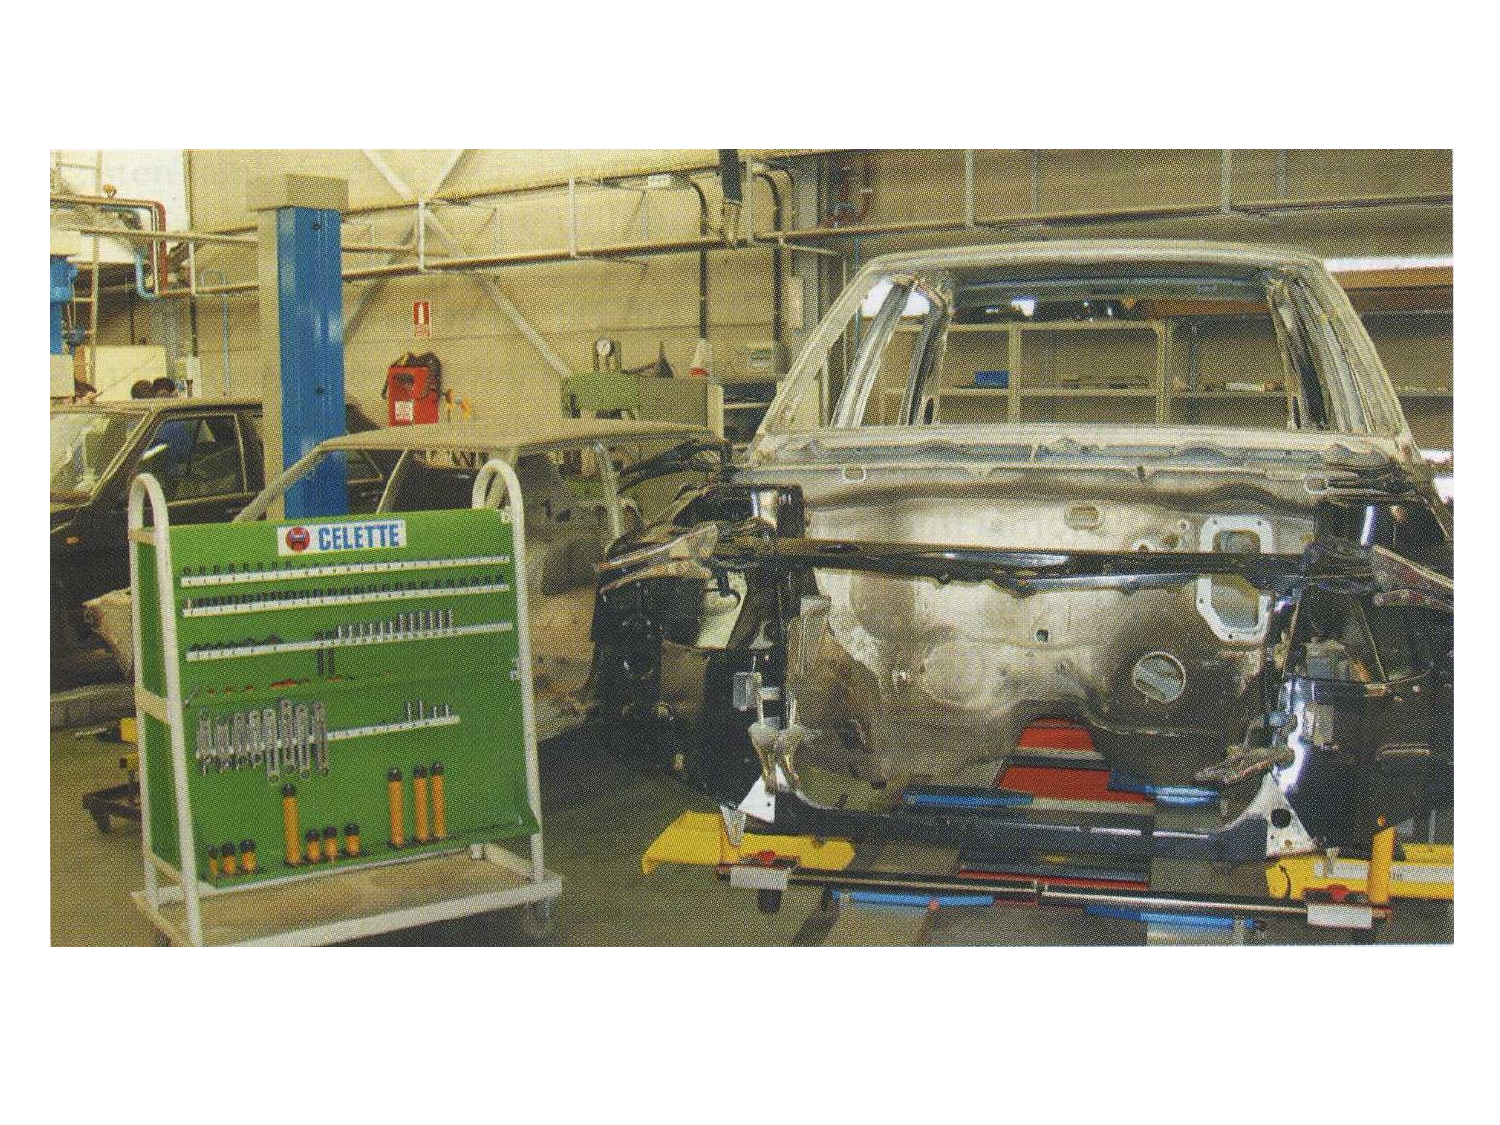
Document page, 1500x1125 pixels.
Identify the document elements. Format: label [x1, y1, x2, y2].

picture [49, 149, 1454, 947]
